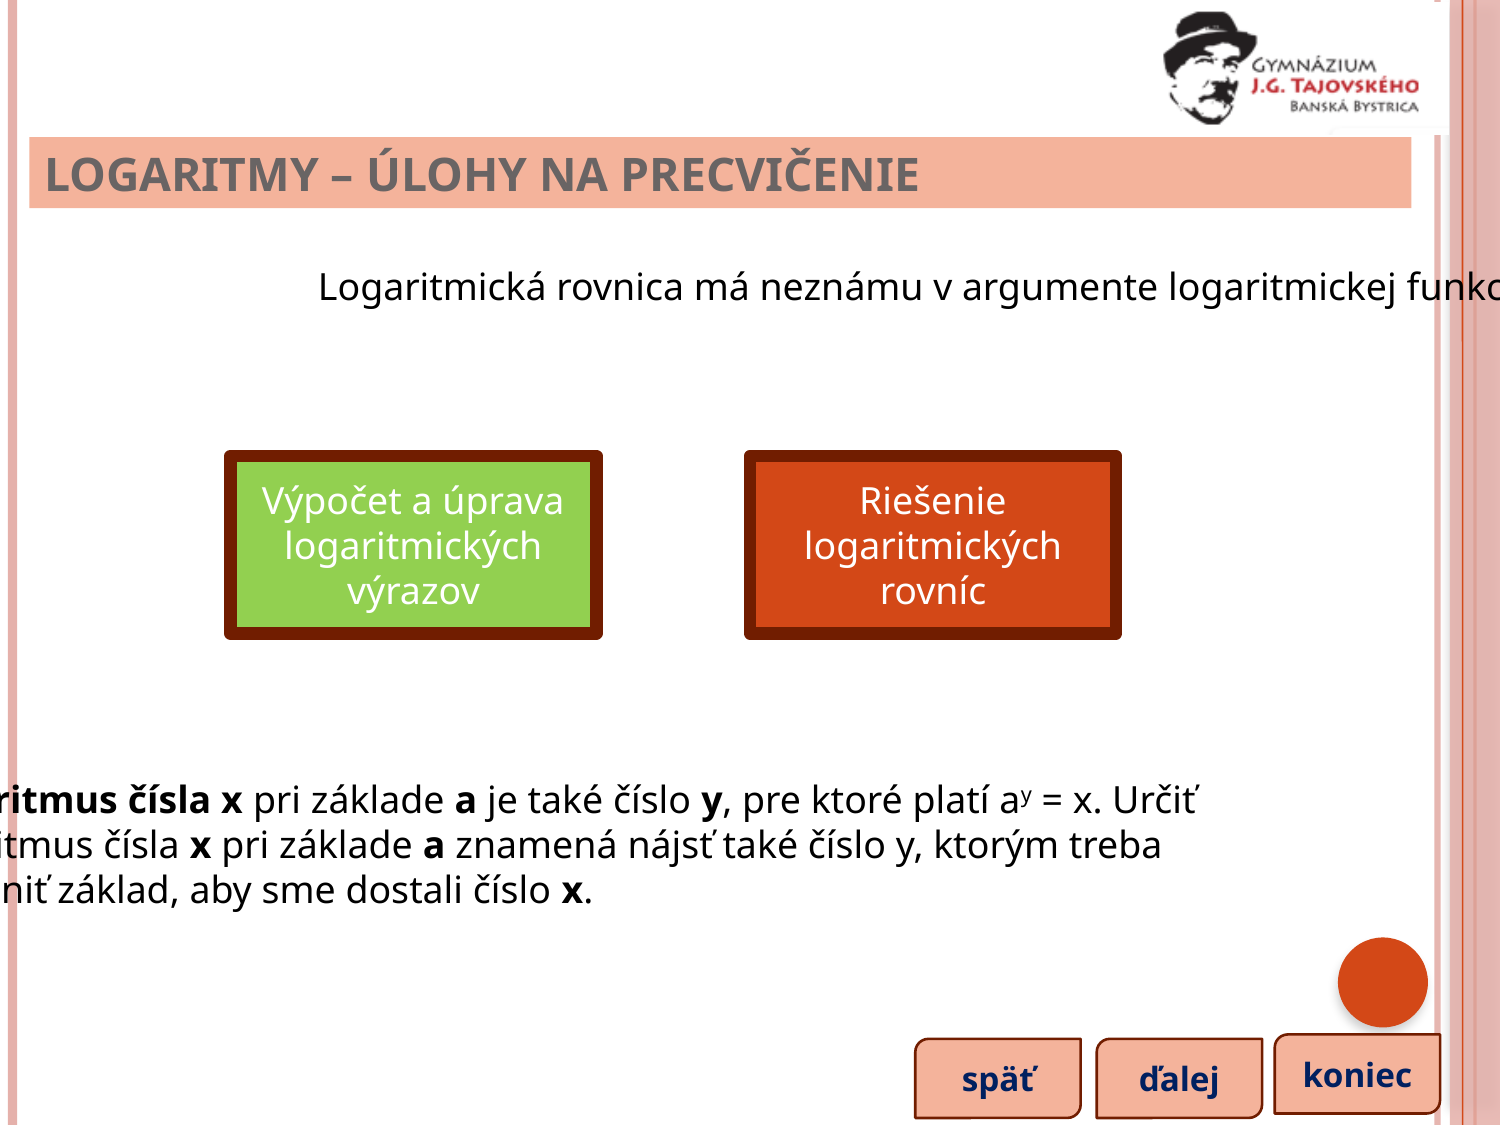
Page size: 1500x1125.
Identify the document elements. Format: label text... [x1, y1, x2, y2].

text_box Logaritmus čísla x pri základe a je také číslo y, pre ktoré platí ay = x. Určiť logaritmus čísla x pri základe a znamená nájsť také číslo y, ktorým treba umocniť základ, aby sme dostali číslo x. [0, 768, 1211, 919]
title Logaritmy – úlohy na precvičenie [29, 137, 1412, 209]
text_box Logaritmická rovnica má neznámu v argumente logaritmickej funkcie [303, 255, 1500, 316]
text_box ďalej [1095, 1037, 1264, 1120]
text_box Výpočet a úprava logaritmických výrazov [229, 455, 598, 635]
picture [1147, 2, 1449, 135]
text_box späť [913, 1037, 1082, 1120]
text_box Riešenie logaritmických rovníc [749, 455, 1117, 635]
text_box koniec [1273, 1033, 1442, 1115]
